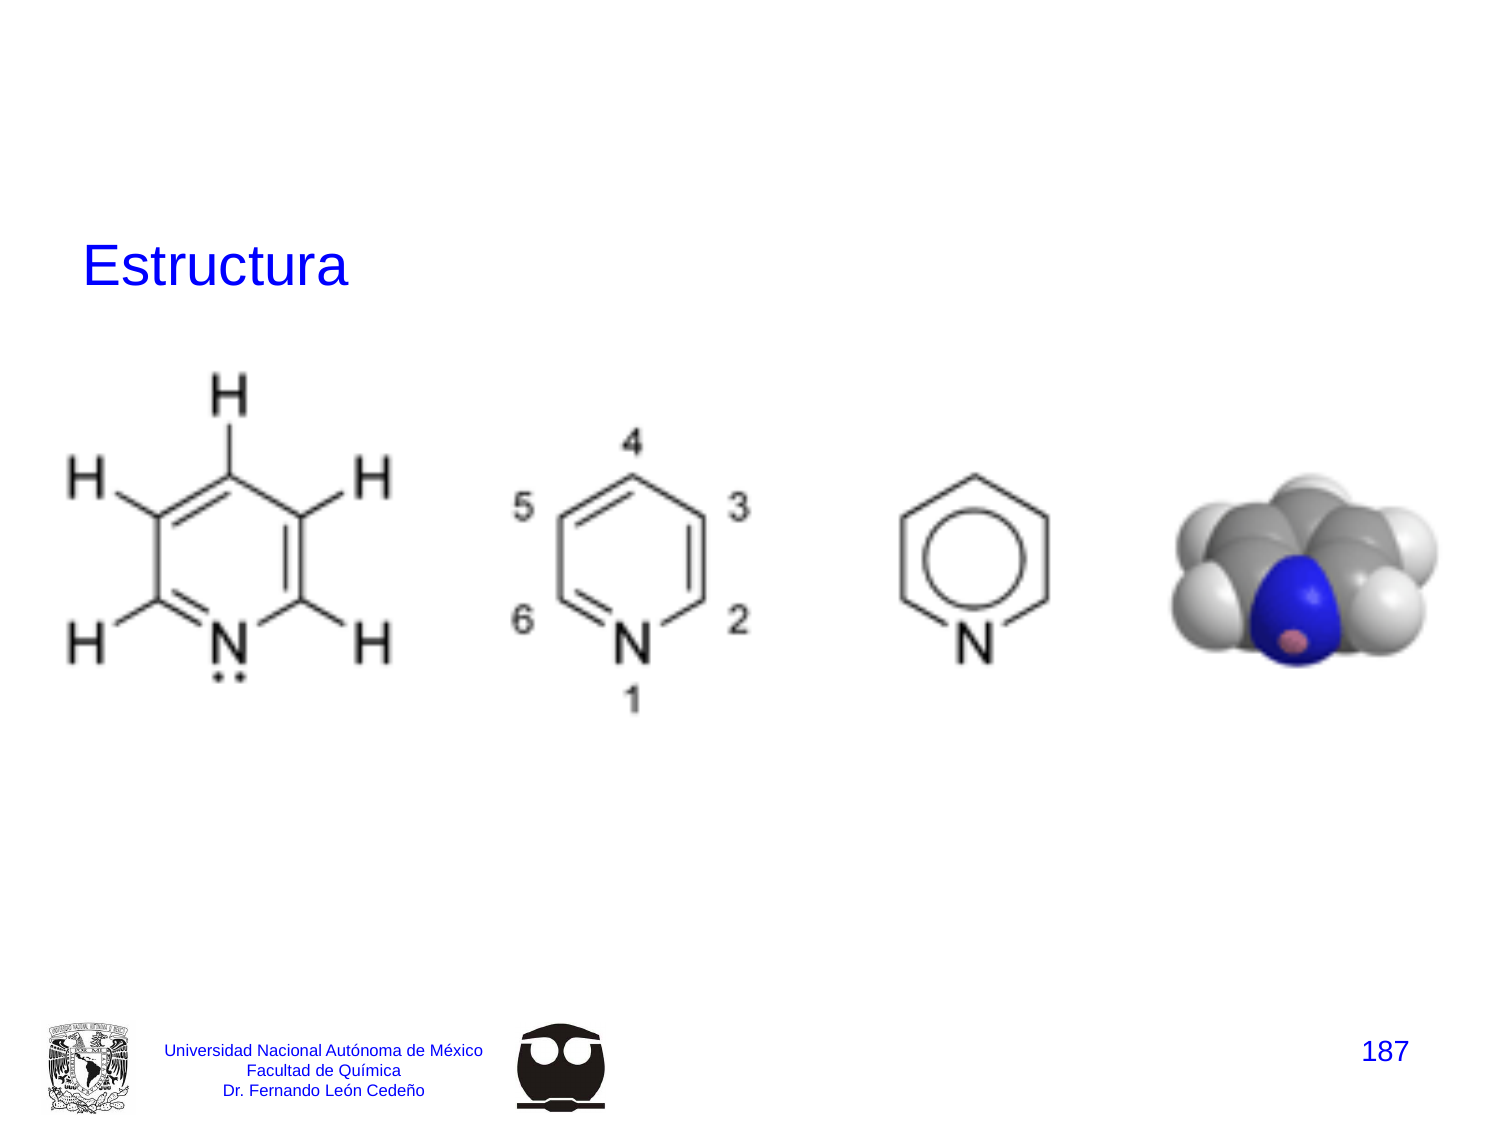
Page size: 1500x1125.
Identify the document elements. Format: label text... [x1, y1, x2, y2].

picture [41, 1020, 136, 1115]
text_box Estructura [5, 220, 427, 291]
picture [515, 1022, 606, 1113]
slide_number 187 [1074, 1024, 1426, 1103]
picture [46, 351, 1466, 740]
